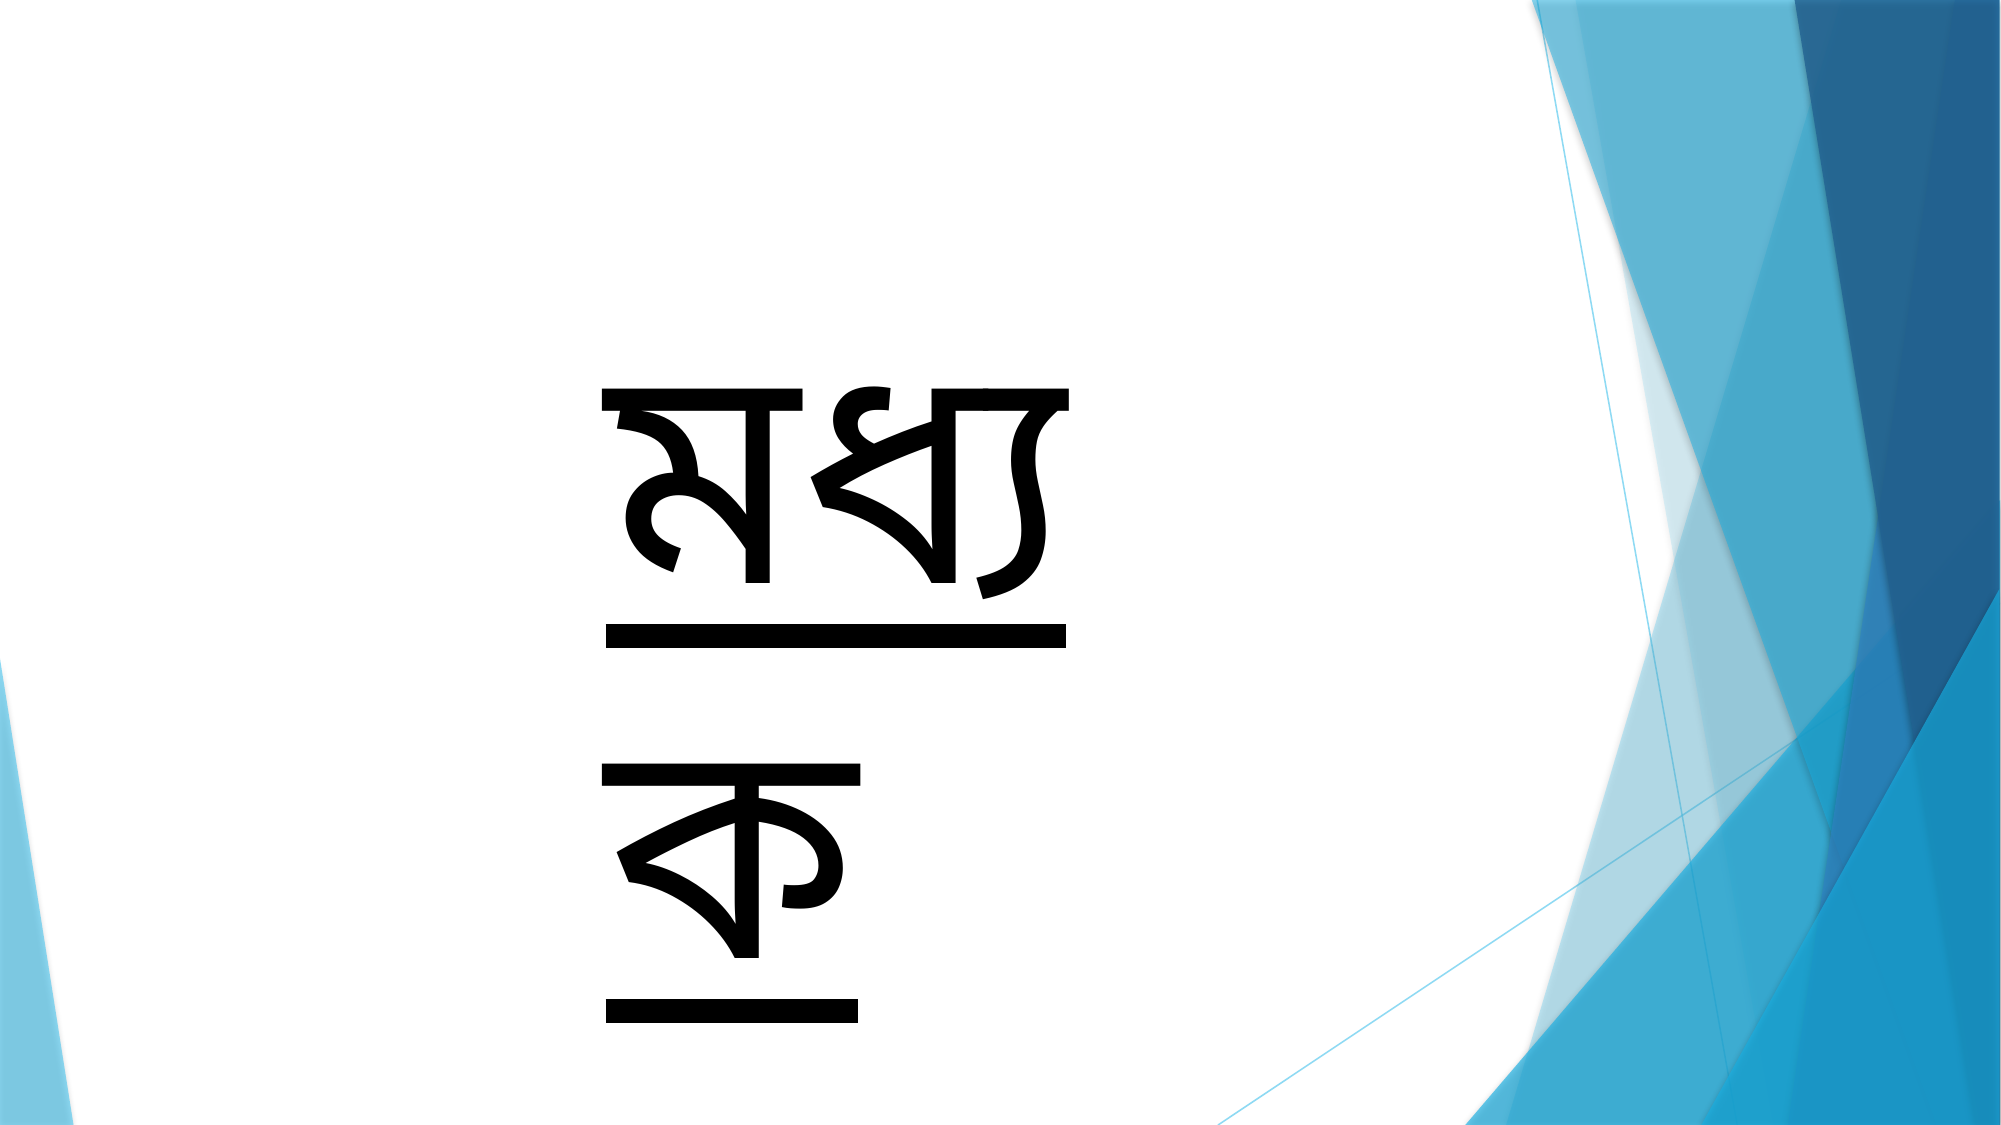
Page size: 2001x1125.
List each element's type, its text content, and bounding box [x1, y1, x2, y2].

text_box মধ্যক [590, 264, 1250, 1029]
